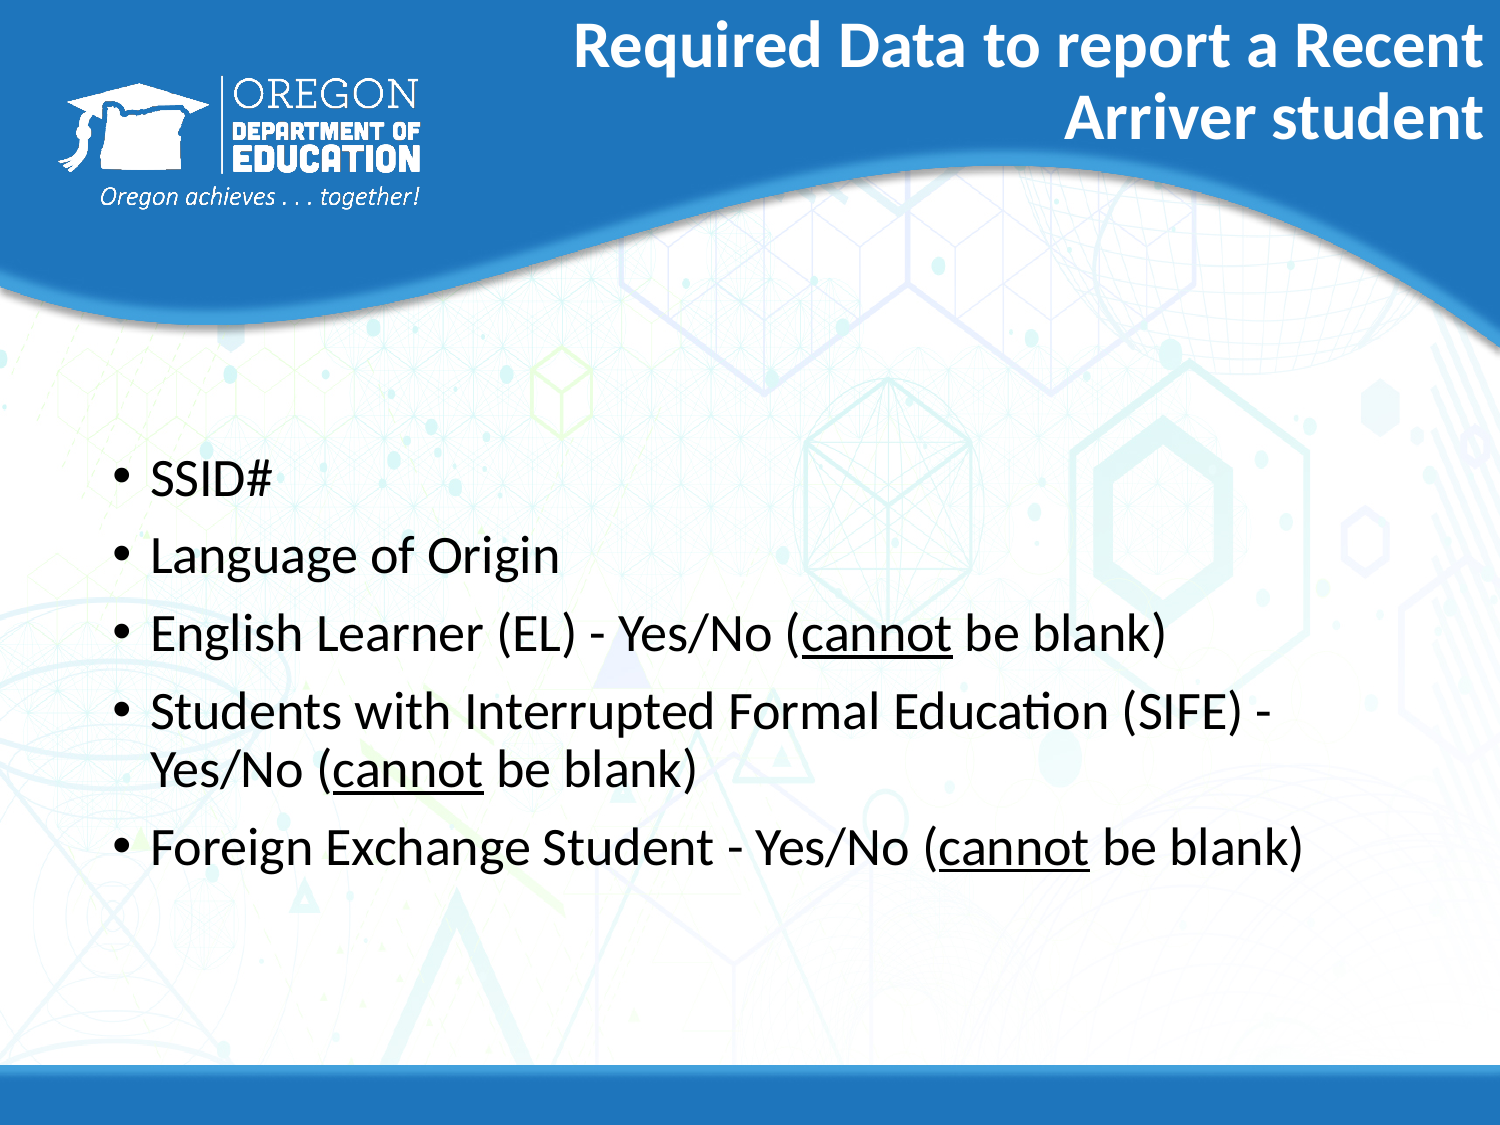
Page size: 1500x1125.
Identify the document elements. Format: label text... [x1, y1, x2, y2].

list SSID# Language of Origin English Learner (EL) - Yes/No (cannot be blank) Students with Interrupted Formal Education (SIFE) - Yes/No (cannot be blank) Foreign Exchange Student - Yes/No (cannot be blank) [97, 441, 1392, 893]
picture [0, 0, 1500, 1125]
title Required Data to report a Recent Arriver student [427, 0, 1500, 176]
